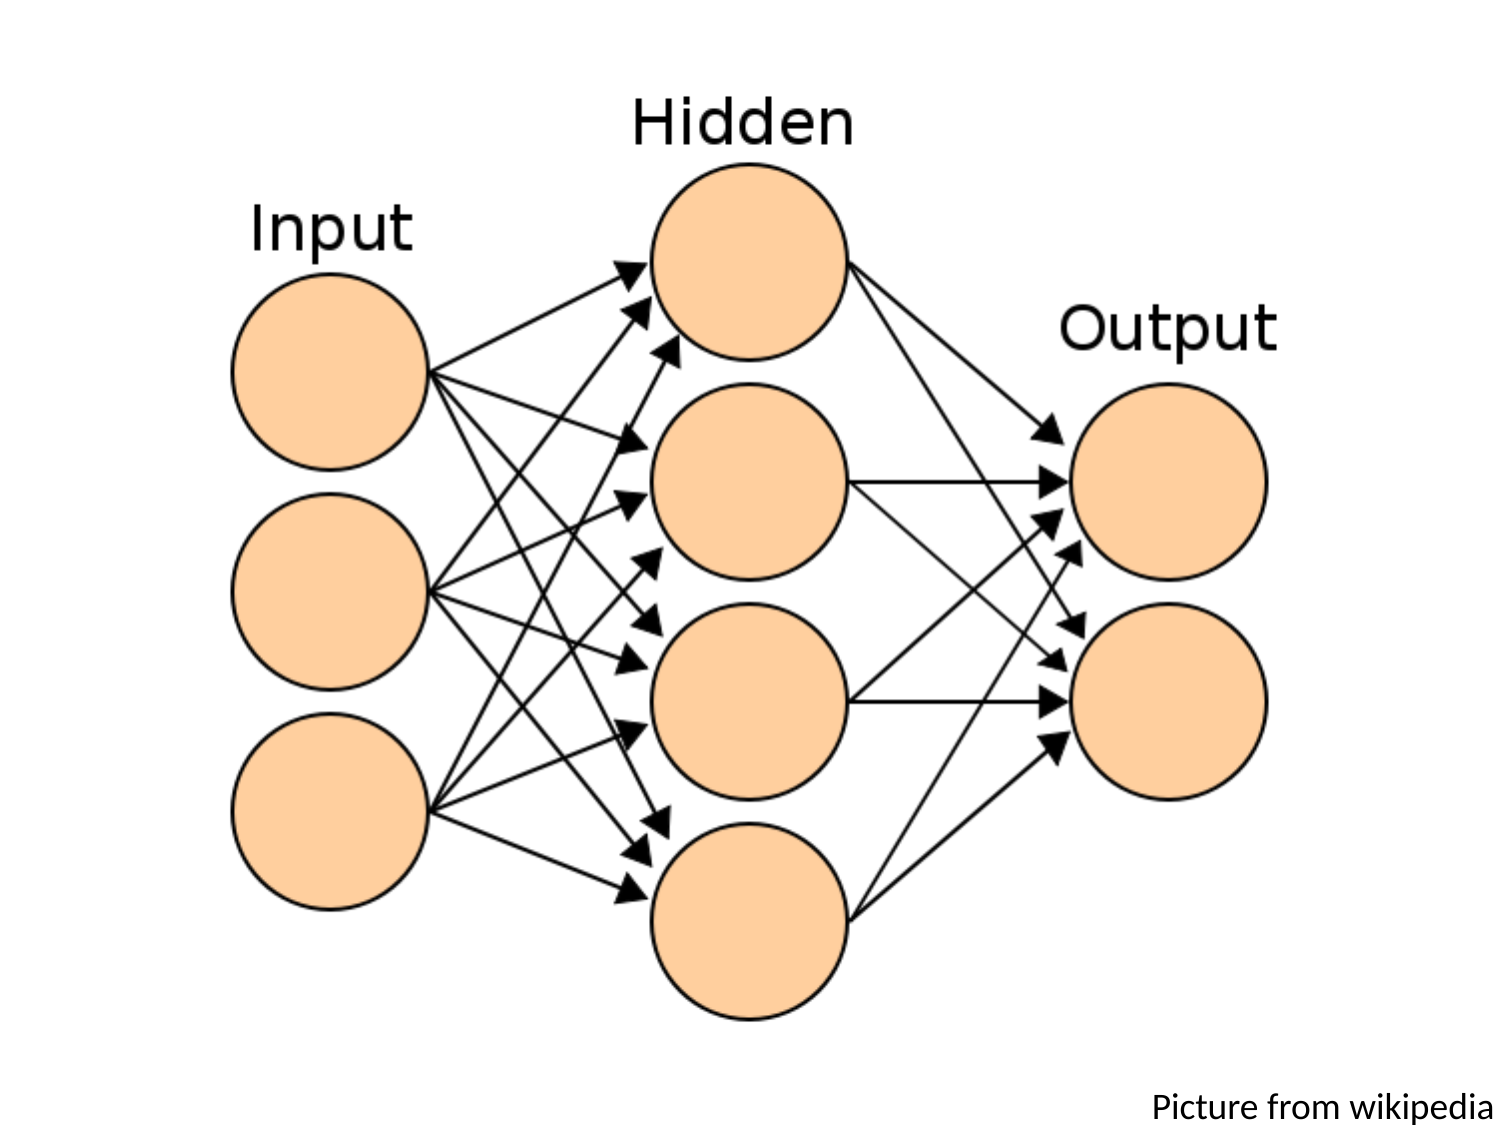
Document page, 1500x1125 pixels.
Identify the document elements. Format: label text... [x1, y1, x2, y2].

text_box Picture from wikipedia [1137, 1074, 1500, 1125]
picture [191, 63, 1309, 1062]
